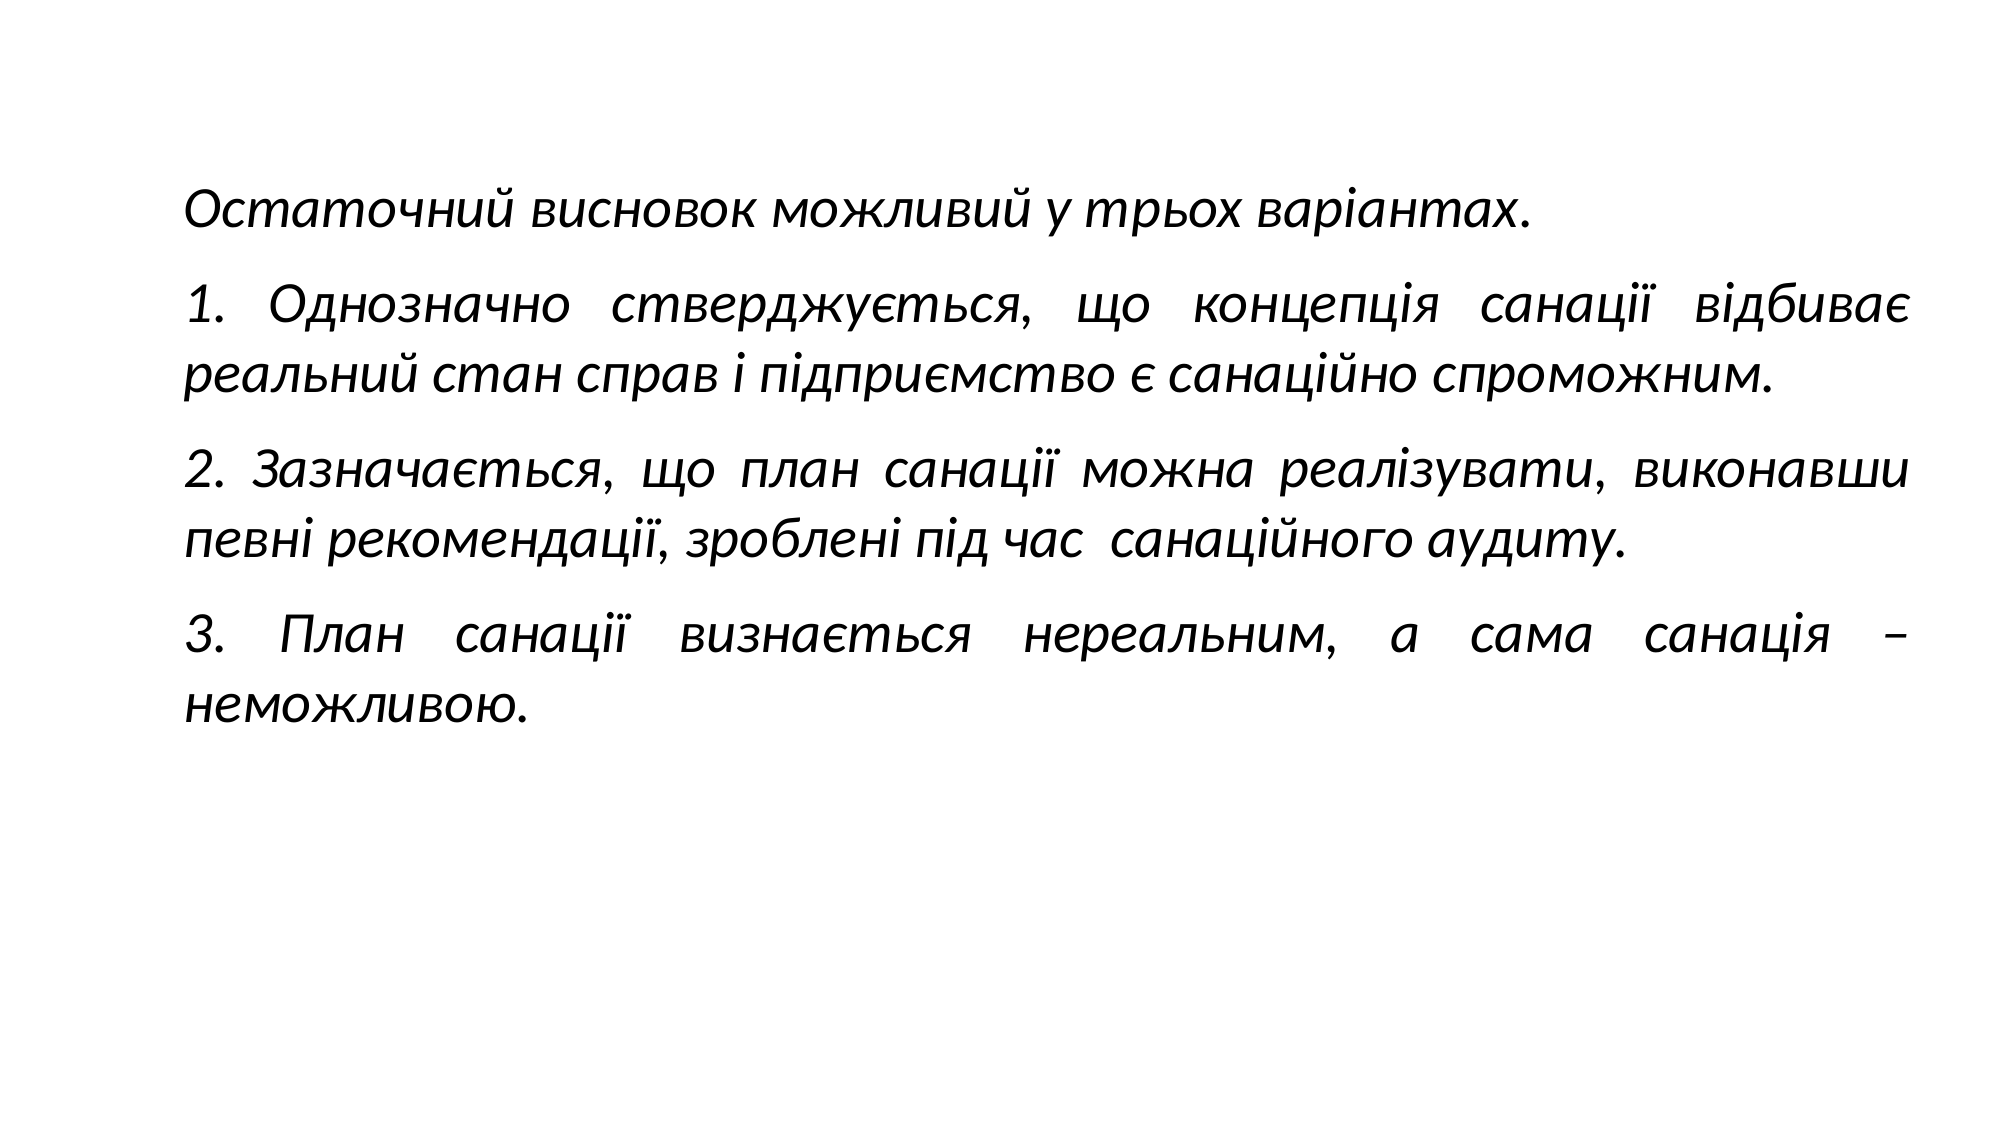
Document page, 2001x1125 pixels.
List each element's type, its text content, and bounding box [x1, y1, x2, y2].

text_box Остаточний висновок можливий у трьох варіантах. 1. Однозначно стверджується, що концепція санації відбиває реальний стан справ і підприємство є санаційно спроможним. 2. Зазначається, що план санації можна реалізувати, виконавши певні рекомендації, зроблені під час санаційного аудиту. 3. План санації визнається нереальним, а сама санація – неможливою. [169, 161, 1927, 742]
